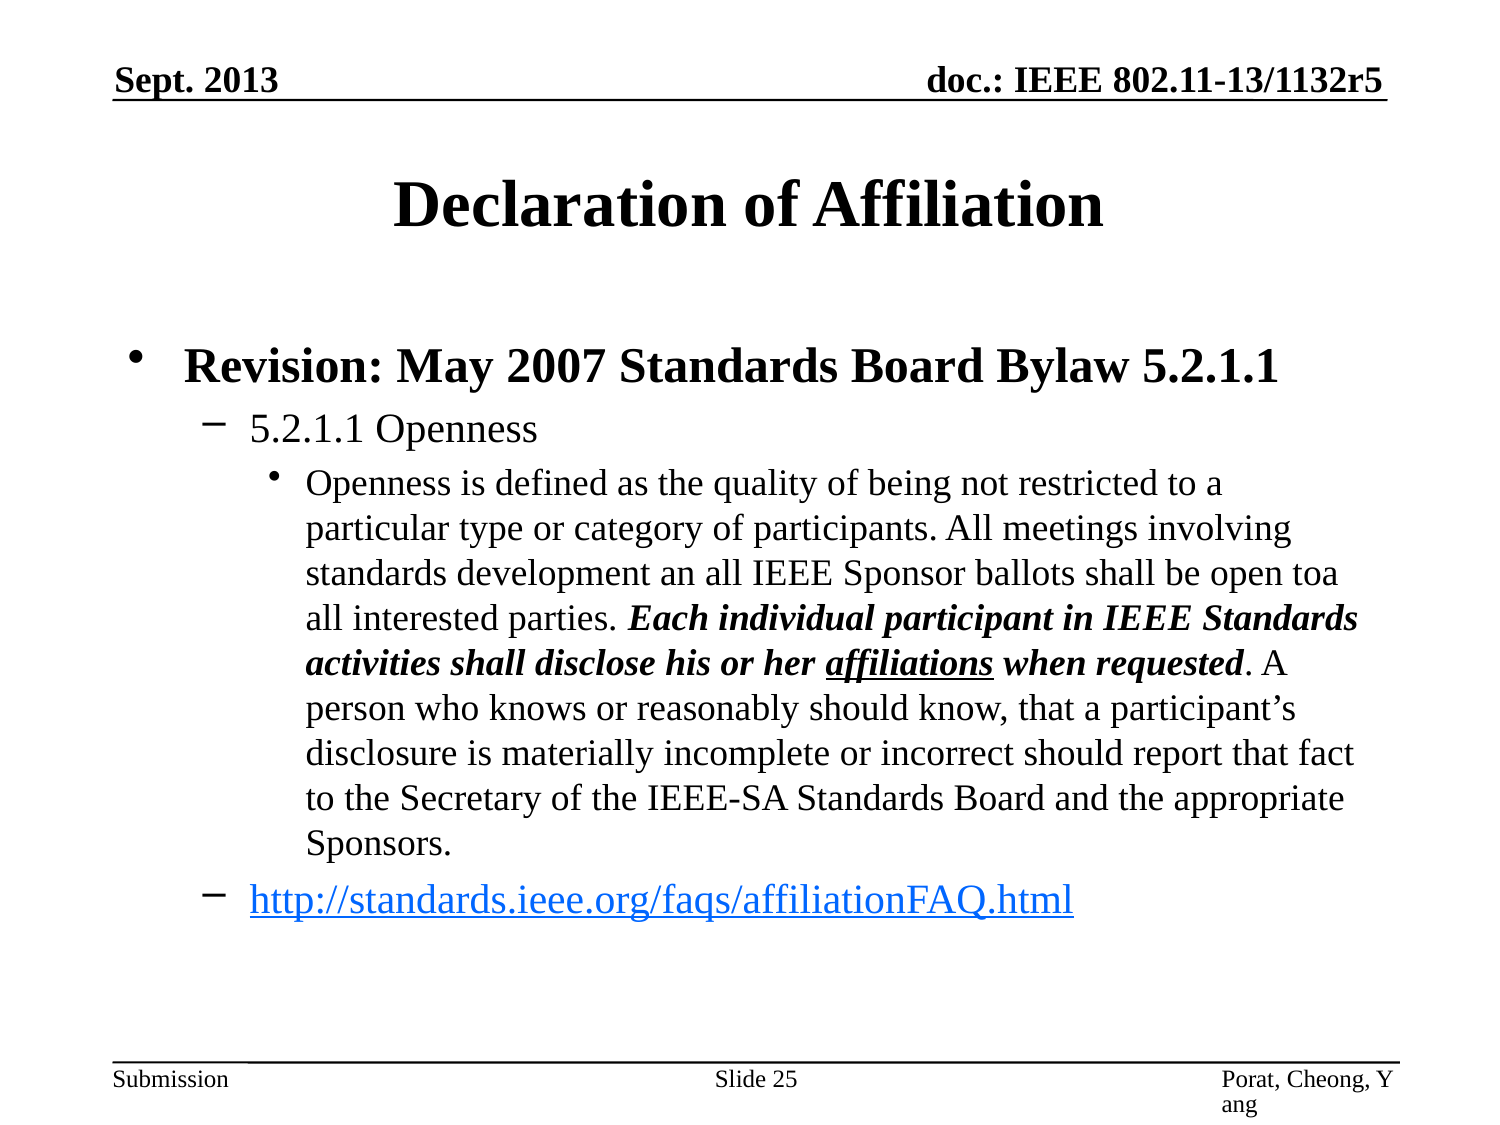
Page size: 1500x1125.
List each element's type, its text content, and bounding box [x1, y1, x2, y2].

title Declaration of Affiliation [112, 112, 1388, 288]
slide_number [114, 54, 313, 101]
slide_number Slide 25 [712, 1061, 800, 1093]
footer Porat, Cheong, Yang [1221, 1061, 1402, 1093]
list Revision: May 2007 Standards Board Bylaw 5.2.1.1 5.2.1.1 Openness Openness is defined as the quality of being not restricted to a particular type or category of participants. All meetings involving standards development an all IEEE Sponsor ballots shall be open toa all interested parties. Each individual participant in IEEE Standards activities shall disclose his or her affiliations when requested. A person who knows or reasonably should know, that a participant’s disclosure is materially incomplete or incorrect should report that fact to the Secretary of the IEEE-SA Standards Board and the appropriate Sponsors. http://standards.ieee.org/faqs/affiliationFAQ.html [112, 324, 1388, 1001]
